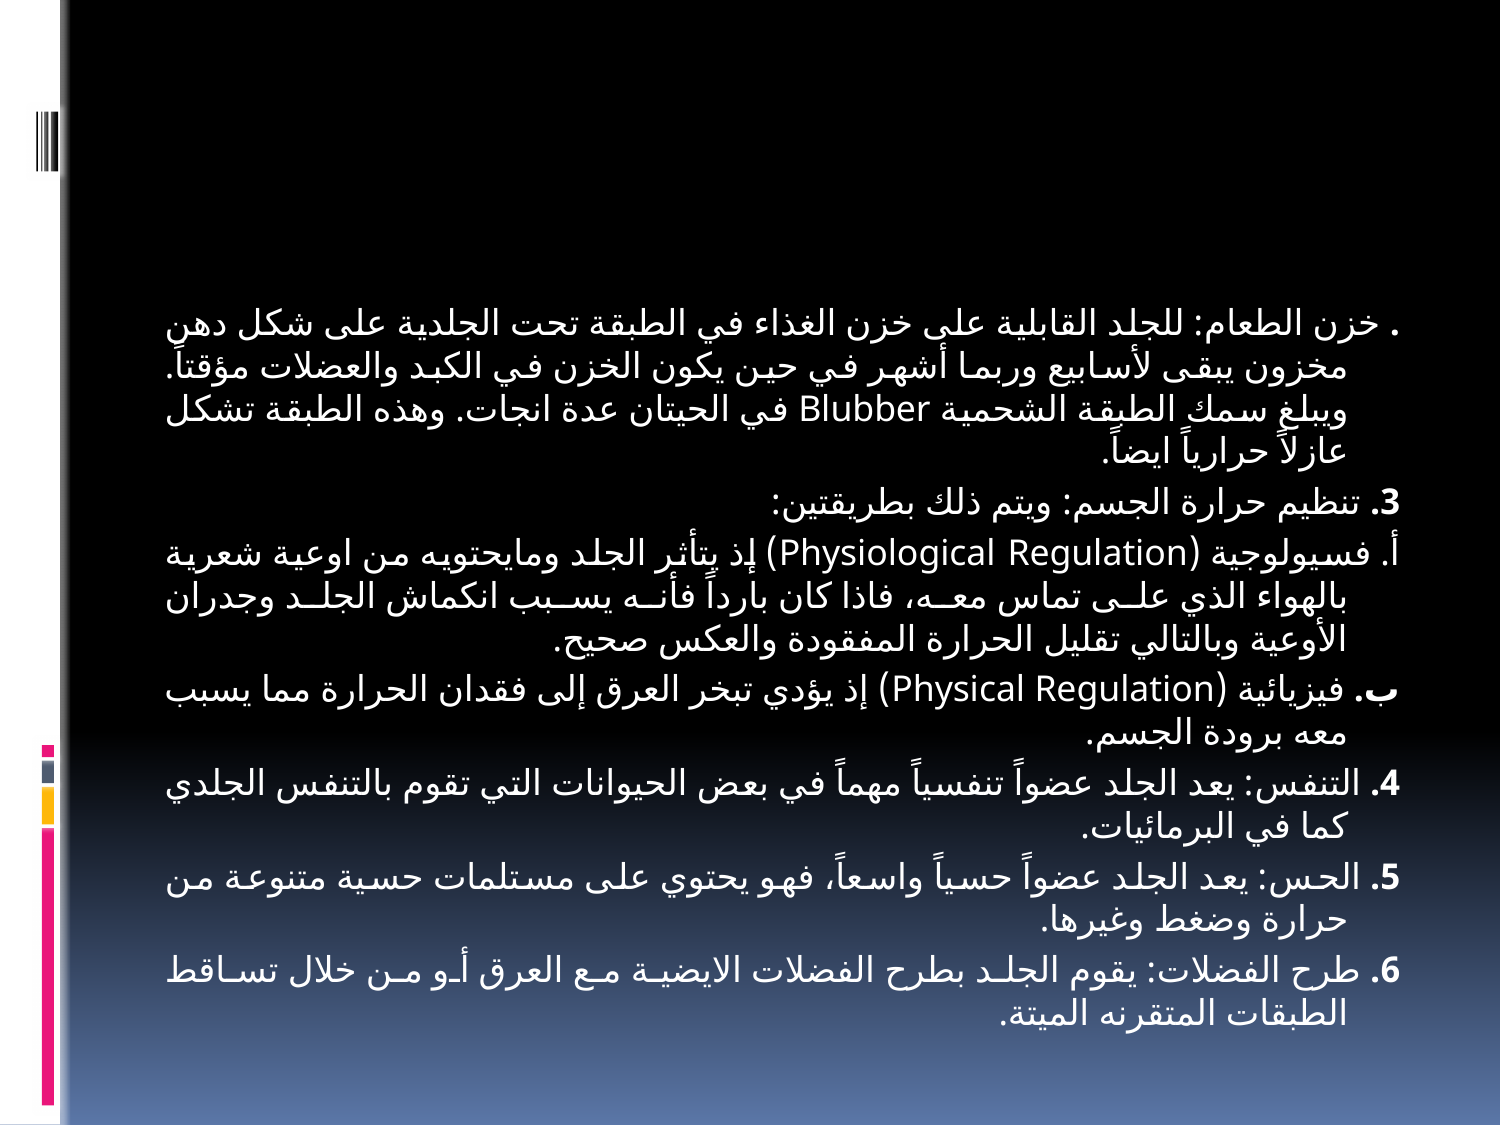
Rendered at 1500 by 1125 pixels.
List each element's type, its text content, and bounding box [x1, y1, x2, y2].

list . خزن الطعام: للجلد القابلية على خزن الغذاء في الطبقة تحت الجلدية على شكل دهن مخزون يبقى لأسابيع وربما أشهر في حين يكون الخزن في الكبد والعضلات مؤقتاً. ويبلغ سمك الطبقة الشحمية Blubber في الحيتان عدة انجات. وهذه الطبقة تشكل عازلاً حرارياً ايضاً. 3. تنظيم حرارة الجسم: ويتم ذلك بطريقتين: أ. فسيولوجية (Physiological Regulation) إذ يتأثر الجلد ومايحتويه من اوعية شعرية بالهواء الذي على تماس معه، فاذا كان بارداً فأنه يسبب انكماش الجلد وجدران الأوعية وبالتالي تقليل الحرارة المفقودة والعكس صحيح. ب. فيزيائية (Physical Regulation) إذ يؤدي تبخر العرق إلى فقدان الحرارة مما يسبب معه برودة الجسم. 4. التنفس: يعد الجلد عضواً تنفسياً مهماً في بعض الحيوانات التي تقوم بالتنفس الجلدي كما في البرمائيات. 5. الحس: يعد الجلد عضواً حسياً واسعاً، فهو يحتوي على مستلمات حسية متنوعة من حرارة وضغط وغيرها. 6. طرح الفضلات: يقوم الجلد بطرح الفضلات الايضية مع العرق أو من خلال تساقط الطبقات المتقرنه الميتة. [150, 292, 1425, 1043]
